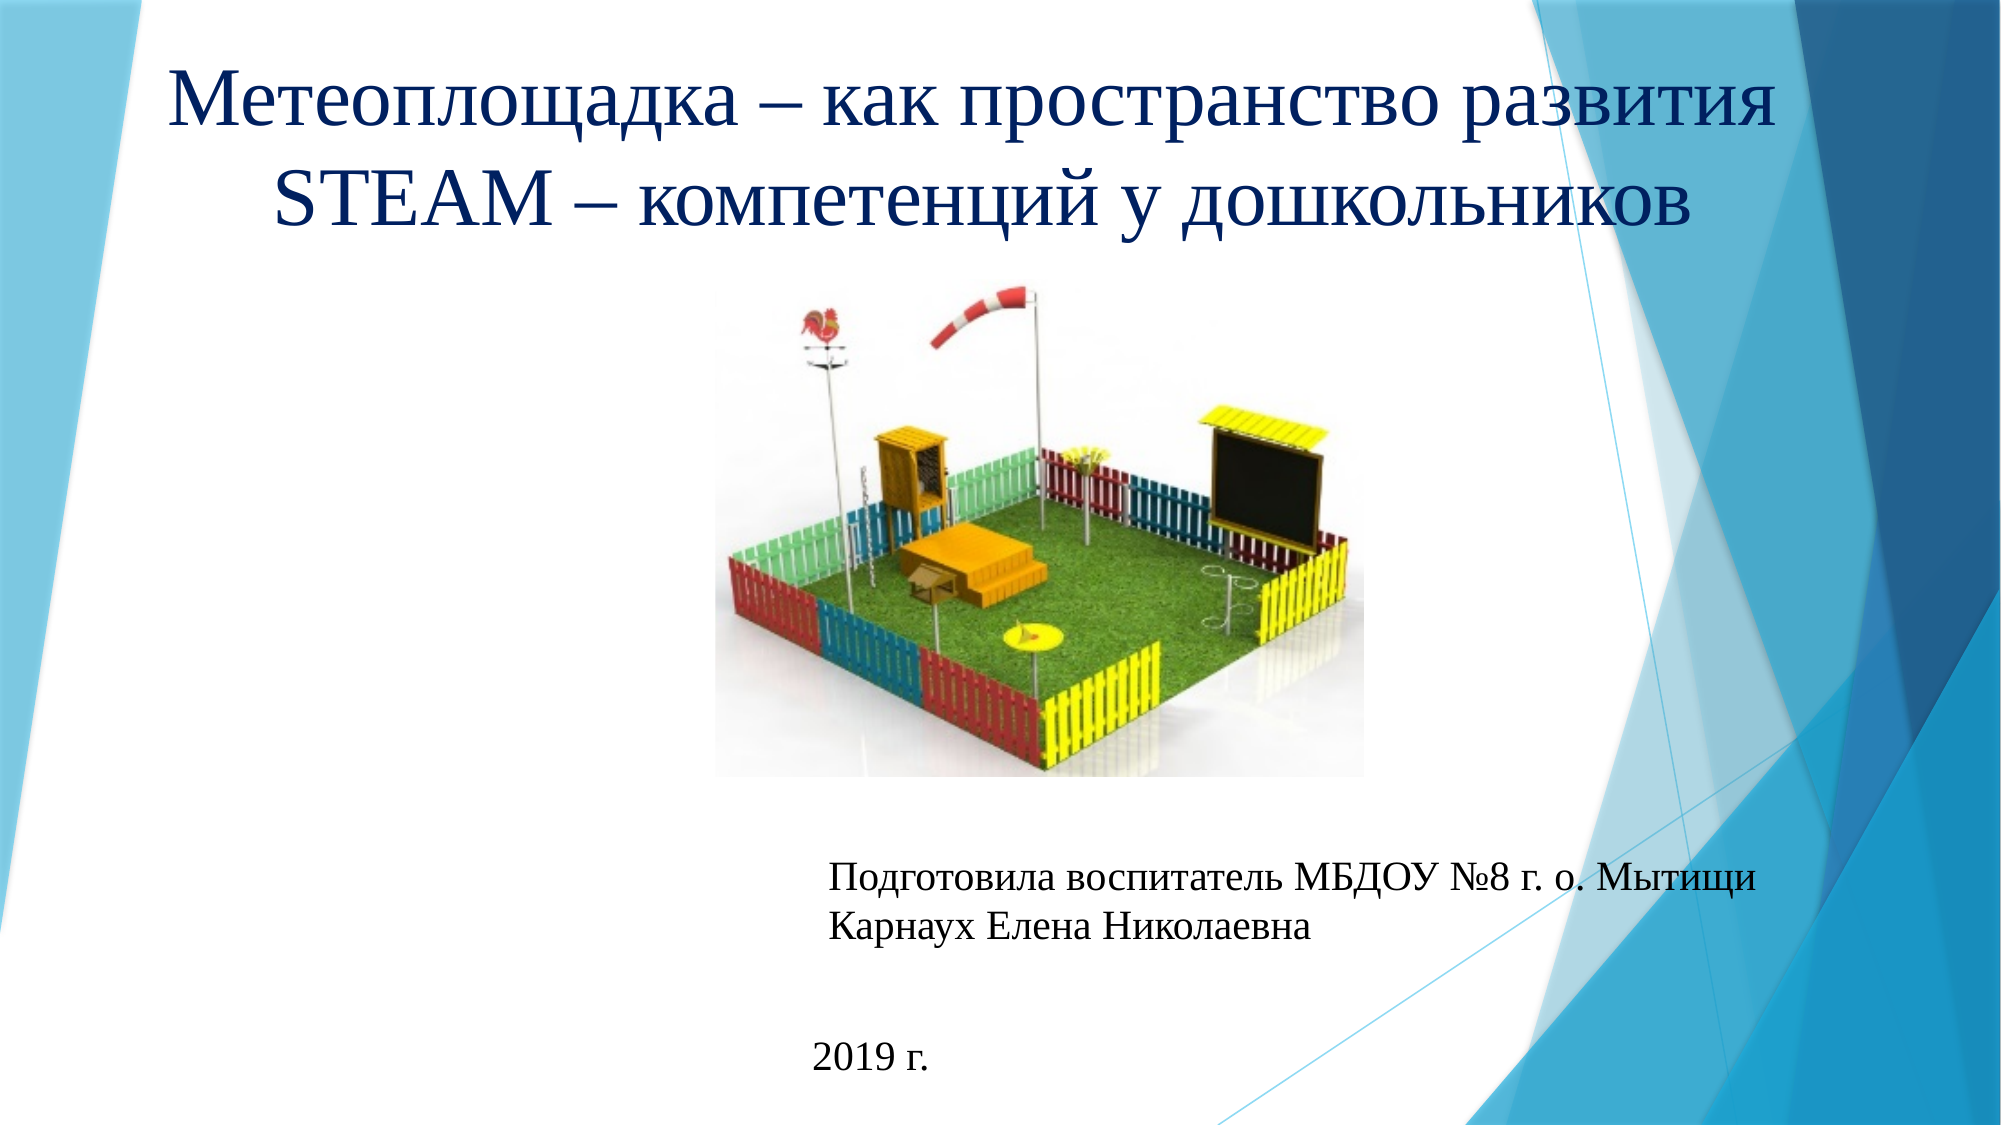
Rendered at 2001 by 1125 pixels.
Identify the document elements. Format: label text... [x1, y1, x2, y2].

text_box Подготовила воспитатель МБДОУ №8 г. о. Мытищи Карнаух Елена Николаевна [813, 840, 1935, 956]
picture [714, 279, 1365, 777]
text_box 2019 г. [797, 1021, 957, 1087]
text_box Метеоплощадка – как пространство развития STEAM – компетенций у дошкольников [89, 35, 1878, 250]
